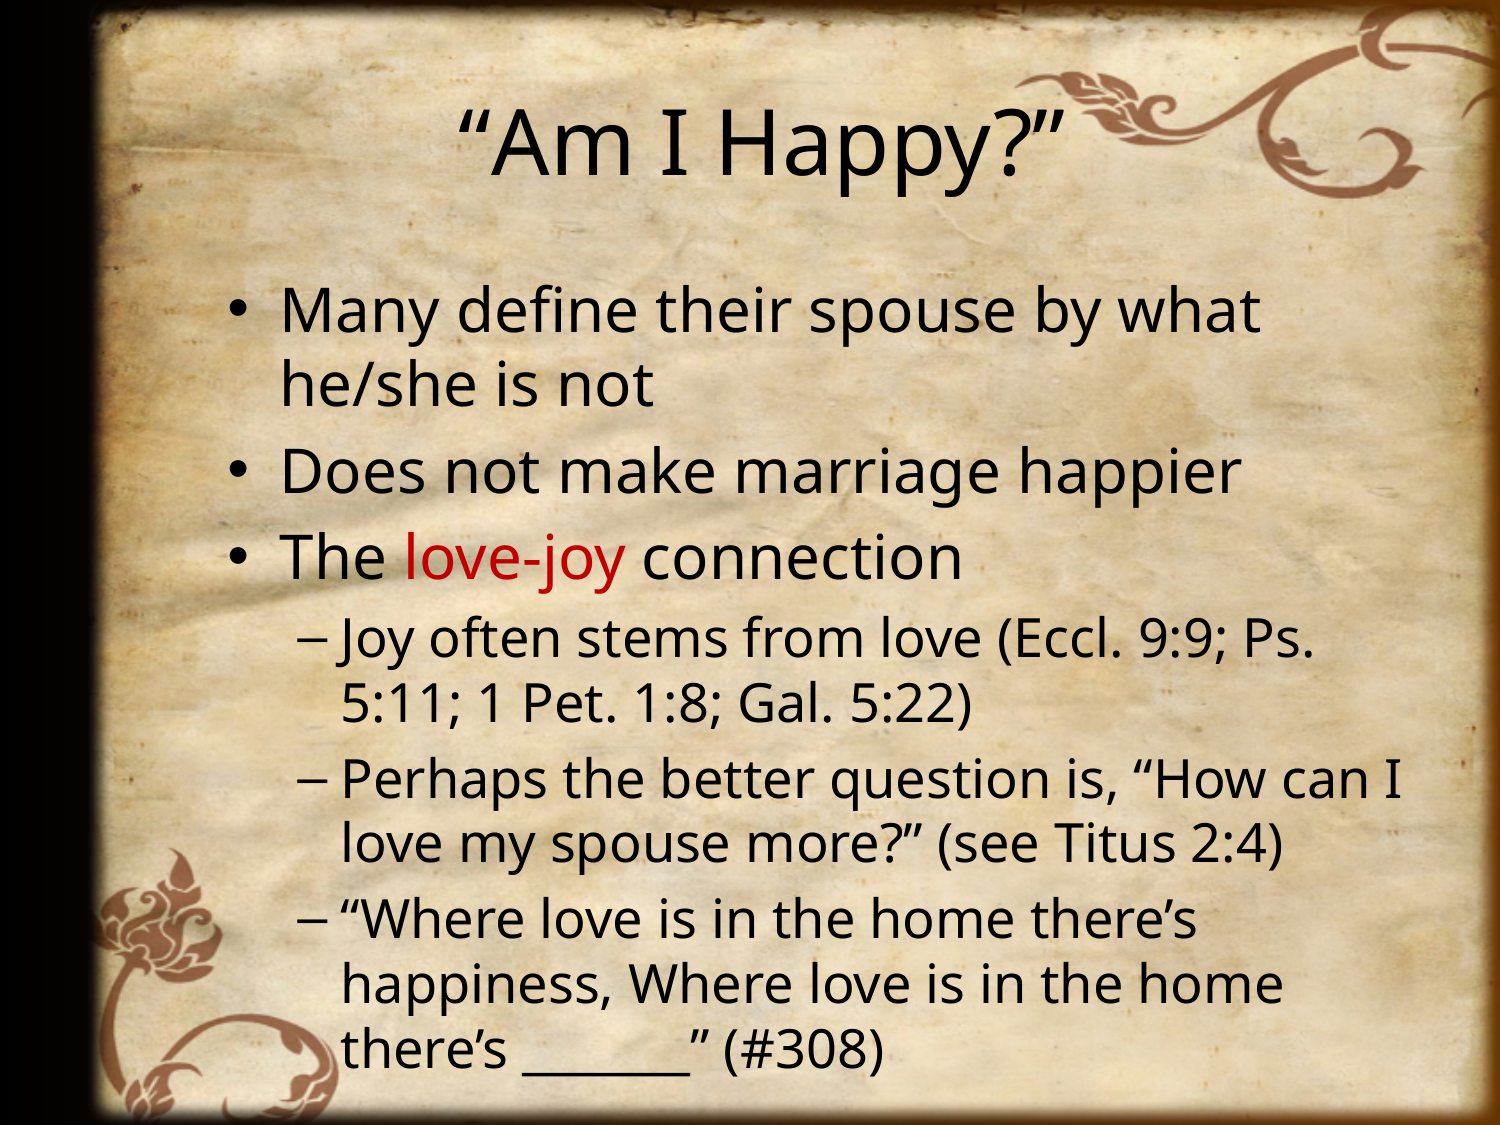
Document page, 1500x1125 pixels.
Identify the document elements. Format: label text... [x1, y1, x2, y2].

picture [95, 7, 1481, 1118]
title “Am I Happy?” [99, 45, 1425, 233]
list Many define their spouse by what he/she is not Does not make marriage happier The love-joy connection Joy often stems from love (Eccl. 9:9; Ps. 5:11; 1 Pet. 1:8; Gal. 5:22) Perhaps the better question is, “How can I love my spouse more?” (see Titus 2:4) “Where love is in the home there’s happiness, Where love is in the home there’s _______” (#308) [212, 262, 1425, 1100]
